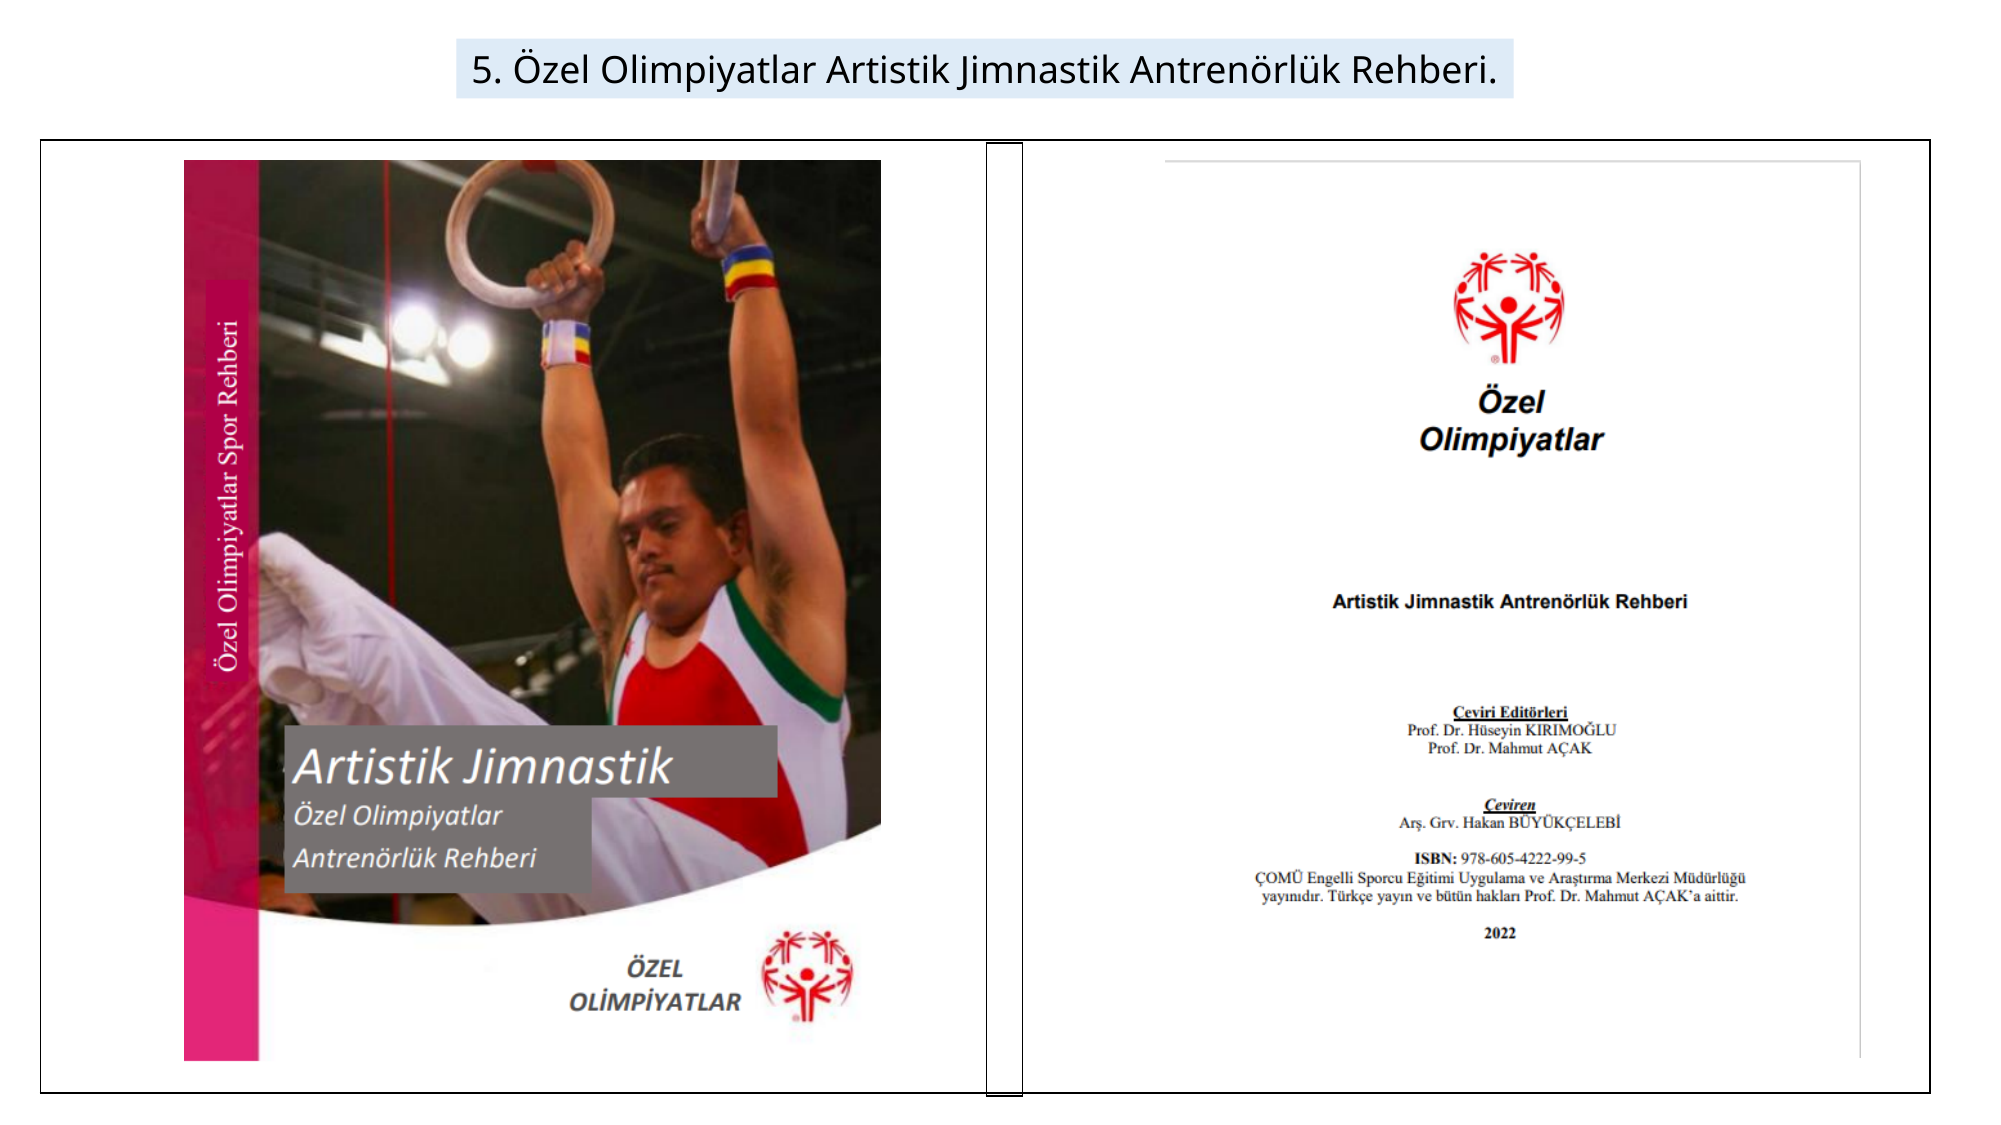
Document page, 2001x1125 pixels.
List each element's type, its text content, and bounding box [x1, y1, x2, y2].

table_header [41, 141, 986, 1092]
table_header [987, 144, 1022, 1095]
text_box 5. Özel Olimpiyatlar Artistik Jimnastik Antrenörlük Rehberi. [456, 38, 1514, 99]
table_header [1023, 141, 1929, 1092]
picture [1165, 160, 1861, 1058]
picture [184, 160, 881, 1065]
